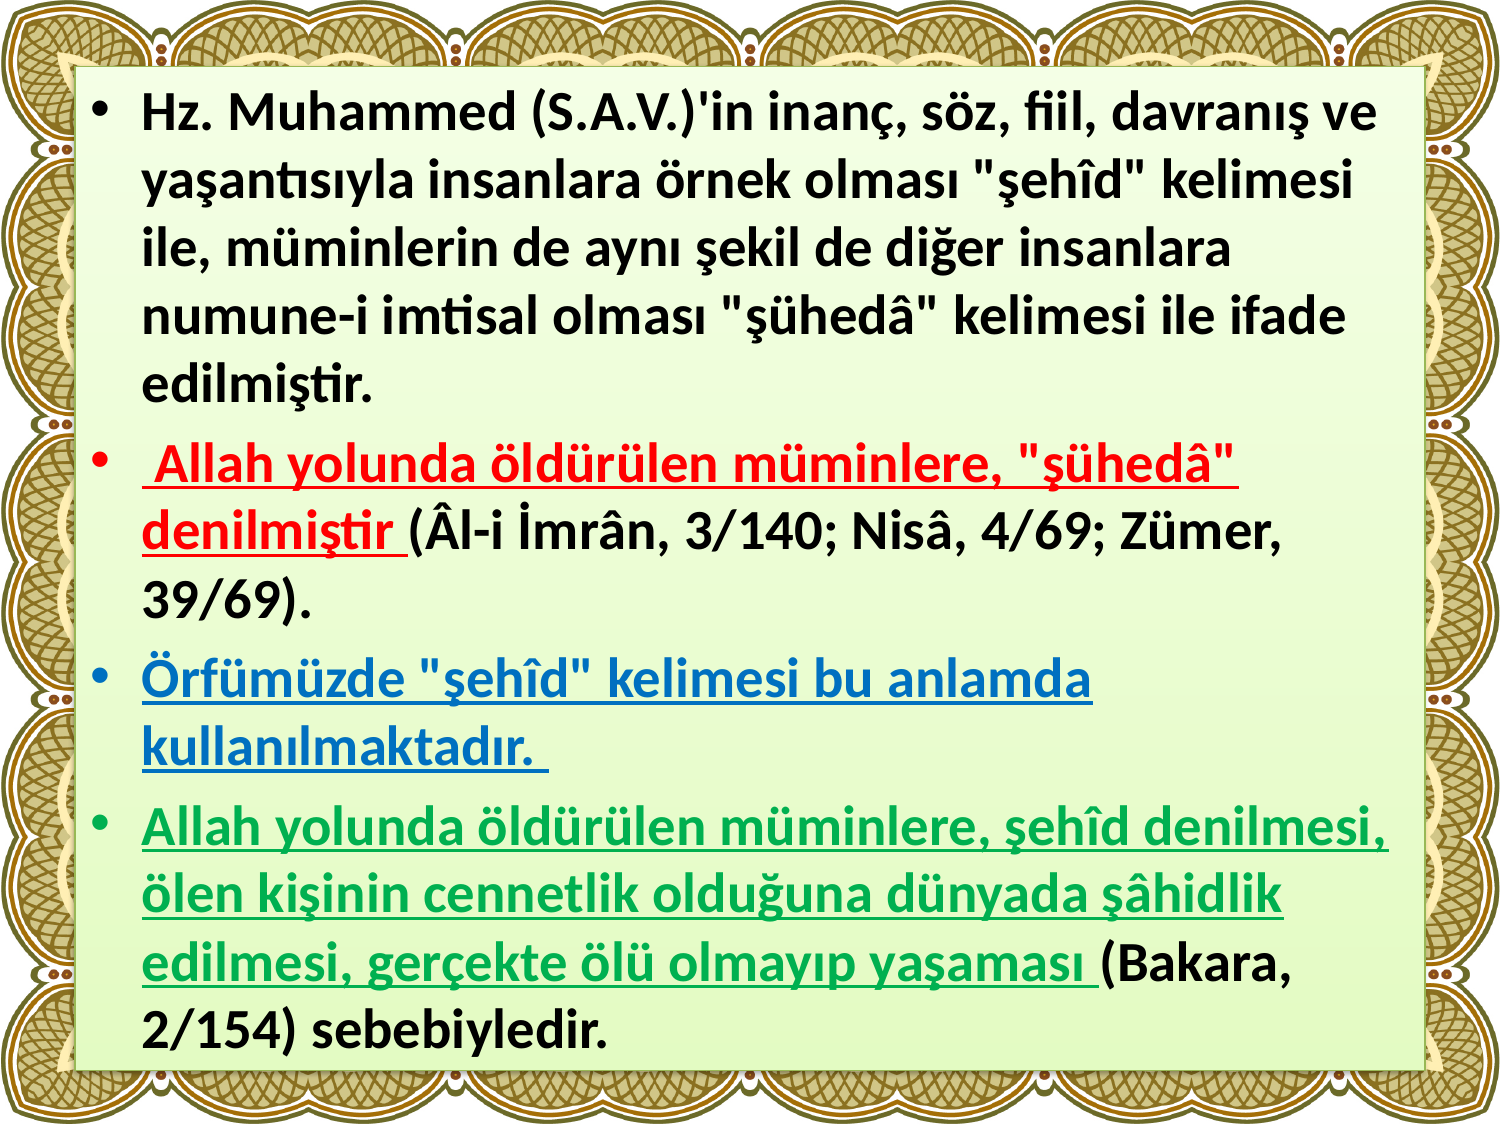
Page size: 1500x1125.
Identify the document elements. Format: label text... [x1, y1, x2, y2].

list Hz. Muhammed (S.A.V.)'in inanç, söz, fiil, davranış ve yaşantısıyla insanlara örnek olması "şehîd" kelimesi ile, müminlerin de aynı şekil de diğer insanlara numune-i imtisal olması "şühedâ" kelimesi ile ifade edilmiştir. Allah yolunda öldürülen müminlere, "şühedâ" denilmiştir (Âl-i İmrân, 3/140; Nisâ, 4/69; Zümer, 39/69). Örfümüzde "şehîd" kelimesi bu anlamda kullanılmaktadır. Allah yolunda öldürülen müminlere, şehîd denilmesi, ölen kişinin cennetlik olduğuna dünyada şâhidlik edilmesi, gerçekte ölü olmayıp yaşaması (Bakara, 2/154) sebebiyledir. [74, 66, 1426, 1071]
picture [0, 0, 1500, 1125]
